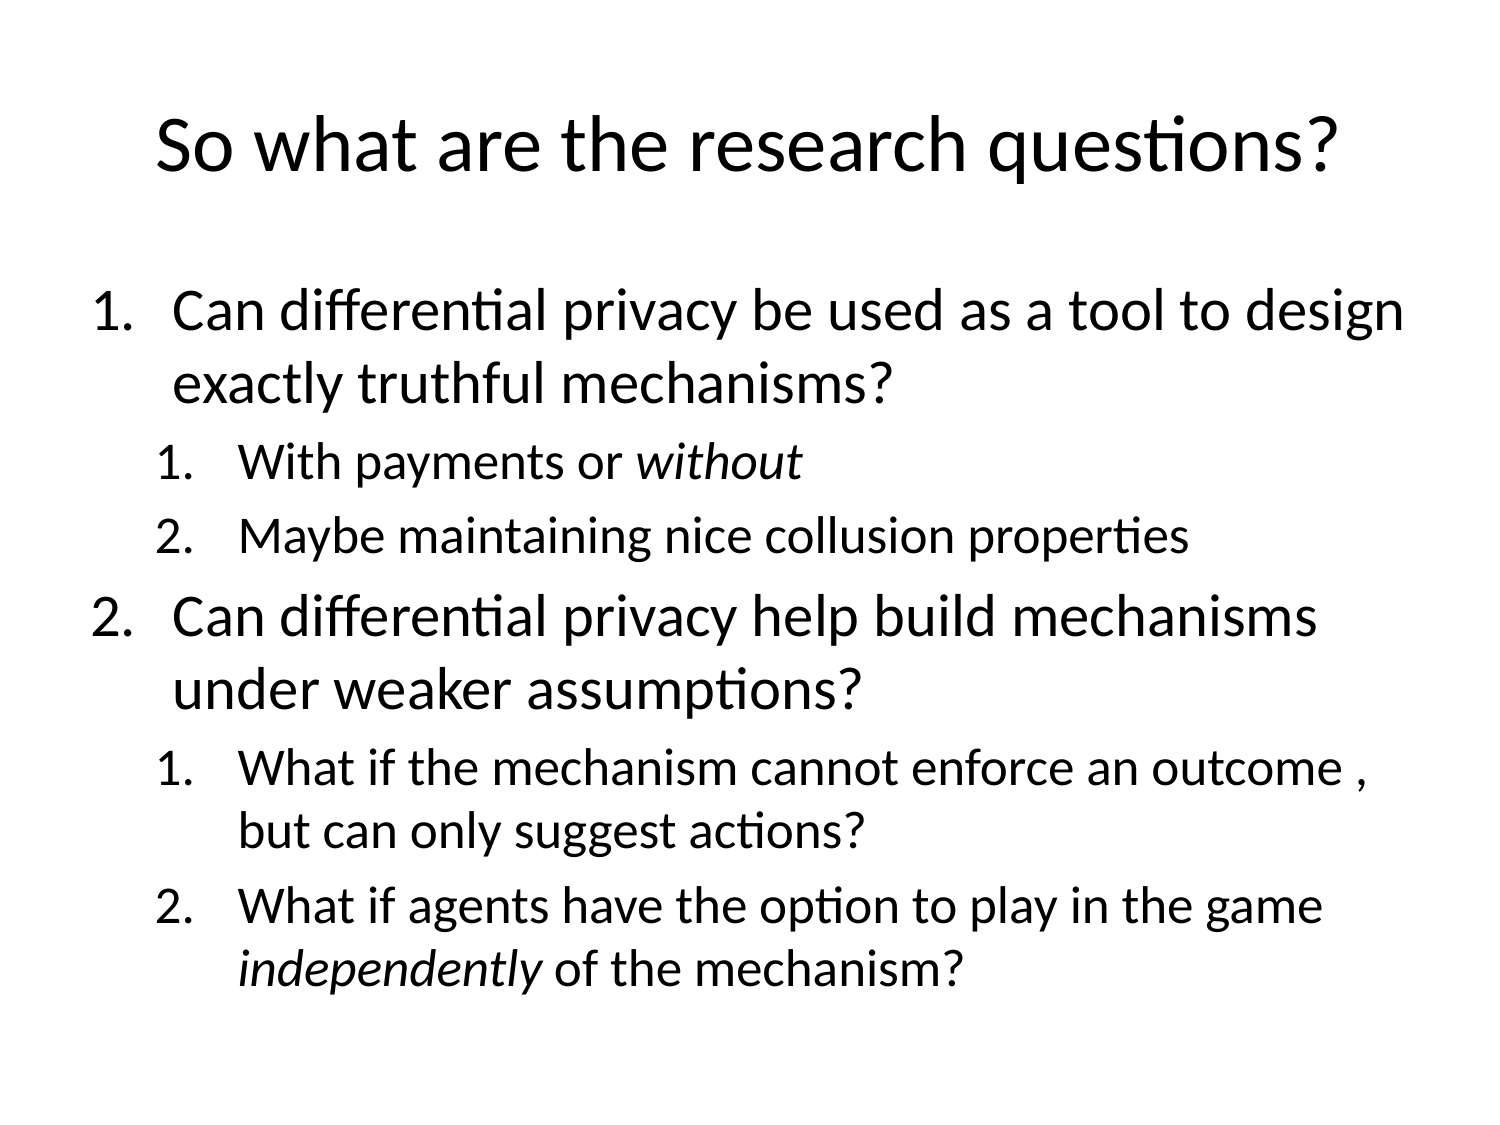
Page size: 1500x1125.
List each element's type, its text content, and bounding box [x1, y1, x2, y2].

title So what are the research questions? [75, 45, 1425, 233]
